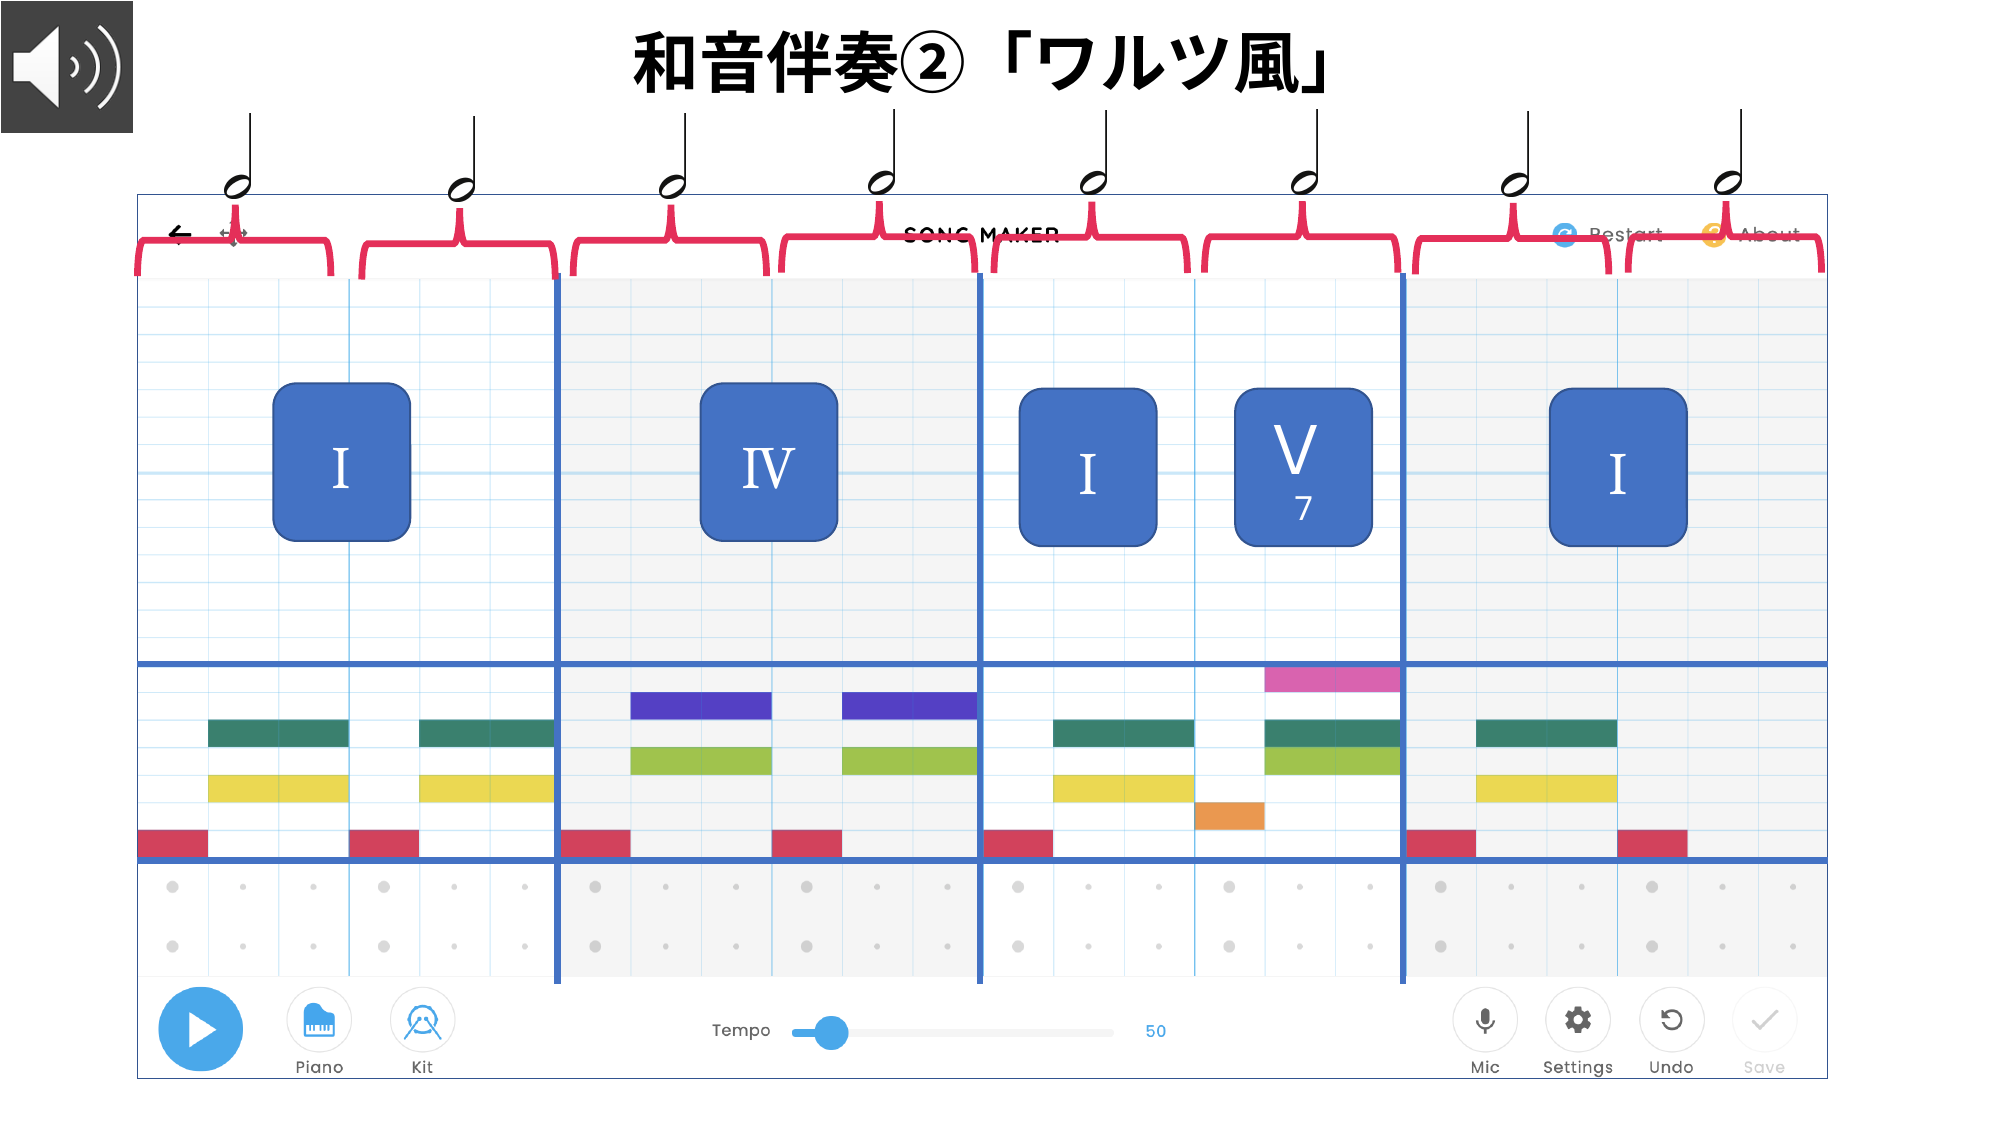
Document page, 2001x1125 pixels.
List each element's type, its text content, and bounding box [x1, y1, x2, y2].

picture [981, 665, 1402, 860]
title 和音伴奏②「ワルツ風」 [137, 11, 1863, 121]
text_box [1415, 111, 1609, 275]
picture [1403, 665, 1828, 860]
picture [0, 0, 134, 134]
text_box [137, 113, 331, 277]
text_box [361, 116, 556, 280]
picture [137, 194, 1828, 664]
picture [137, 665, 557, 860]
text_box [781, 109, 975, 273]
picture [137, 861, 1828, 1079]
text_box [1628, 109, 1822, 273]
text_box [993, 110, 1188, 274]
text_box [573, 113, 767, 277]
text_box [1204, 109, 1398, 273]
picture [558, 665, 980, 860]
